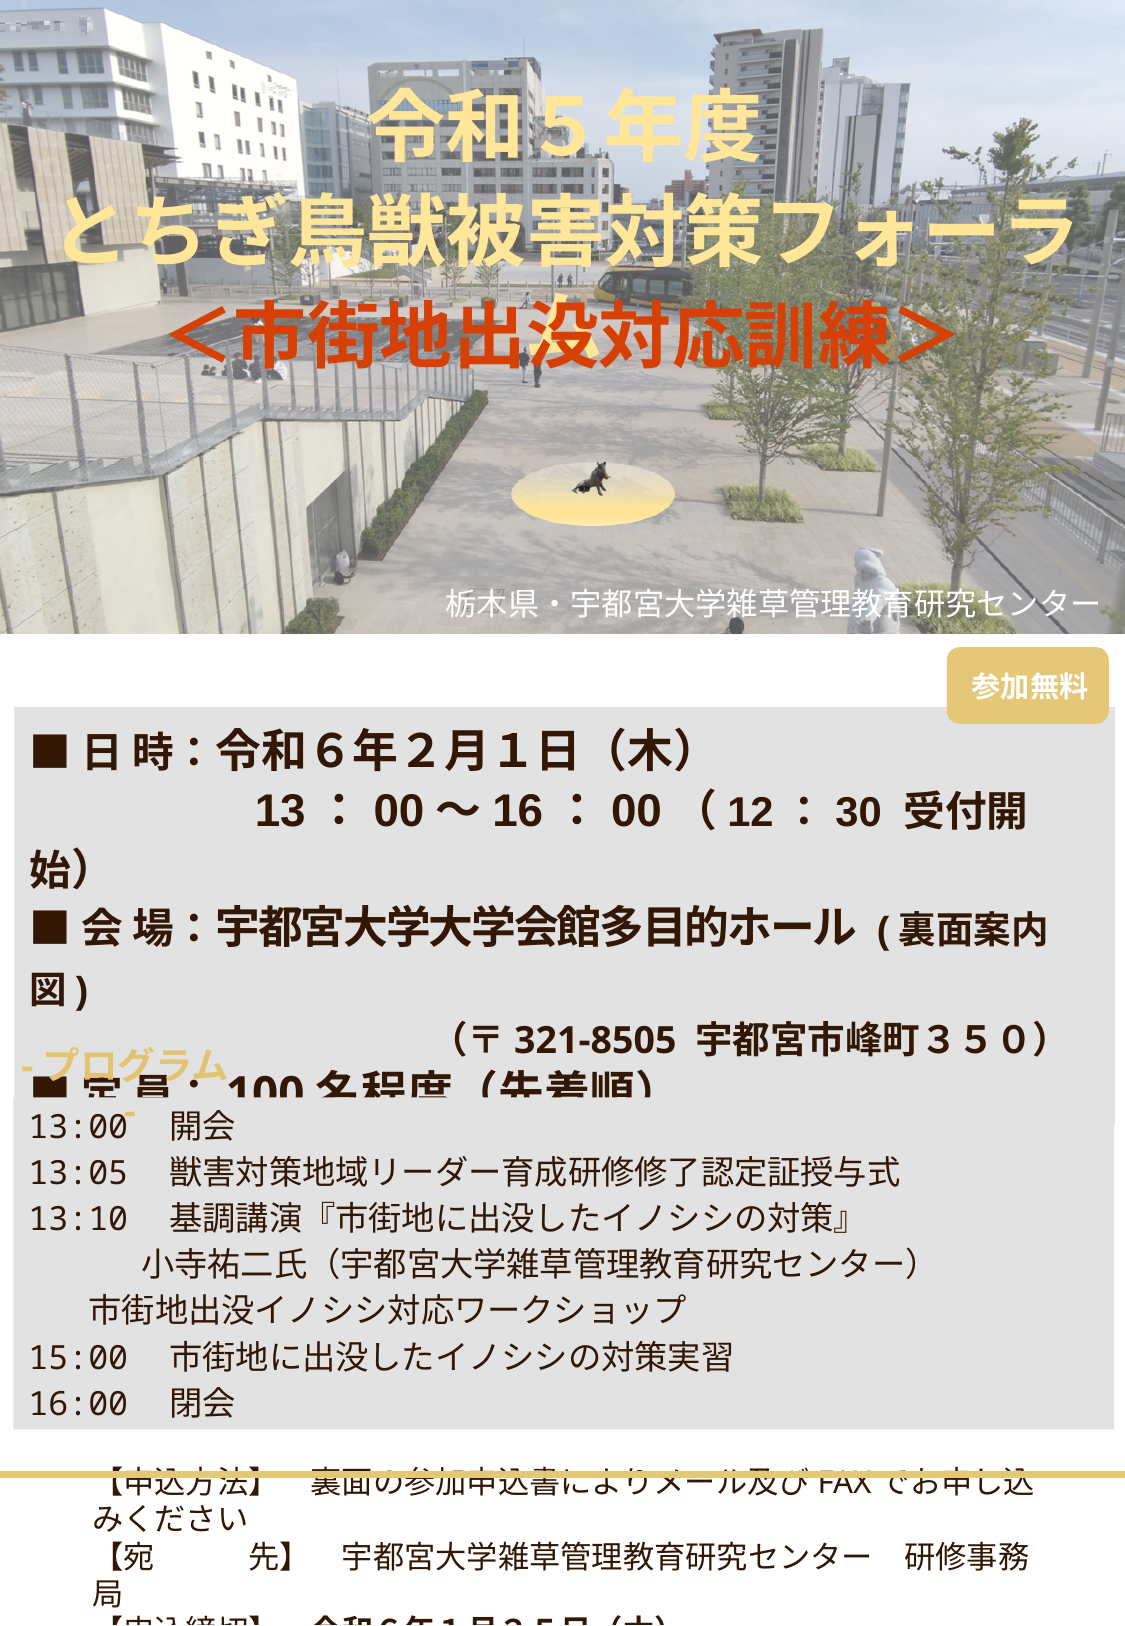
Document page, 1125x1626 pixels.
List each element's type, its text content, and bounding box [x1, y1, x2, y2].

text_box -プログラム- [5, 1034, 255, 1140]
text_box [946, 647, 1109, 724]
text_box 栃木県・宇都宮大学雑草管理教育研究センター [409, 556, 1117, 629]
text_box [0, 0, 1125, 281]
text_box 【申込方法】 裏面の参加申込書によりメール及びFAXでお申し込みください 【宛 先】 宇都宮大学雑草管理教育研究センター 研修事務局 【申込締切】 令和６年１月２５日（木） [76, 1478, 1068, 1625]
text_box 13:00 開会 13:05 獣害対策地域リーダー育成研修修了認定証授与式 13:10 基調講演『市街地に出没したイノシシの対策』 小寺祐二氏（宇都宮大学雑草管理教育研究センター） 市街地出没イノシシ対応ワークショップ 15:00 市街地に出没したイノシシの対策実習 16:00 閉会 [13, 1097, 1114, 1430]
text_box 令和５年度 とちぎ鳥獣被害対策フォーラム [2, 48, 1125, 281]
text_box [0, 385, 1125, 634]
text_box ＜市街地出没対応訓練＞ [0, 281, 1125, 385]
text_box ■日 時：令和６年２月１日（木） 13：00～16：00（12：30 受付開始） ■会 場：宇都宮大学大学会館多目的ホール (裏面案内図) （〒321-8505 宇都宮市峰町３５０） ■定 員：100名程度（先着順） [14, 707, 1115, 1127]
text_box 【申込方法】 裏面の参加申込書によりメール及びFAXでお申し込みください 【宛 先】 宇都宮大学雑草管理教育研究センター 研修事務局 【申込締切】 令和６年１月２５日（木） [76, 1453, 1068, 1471]
